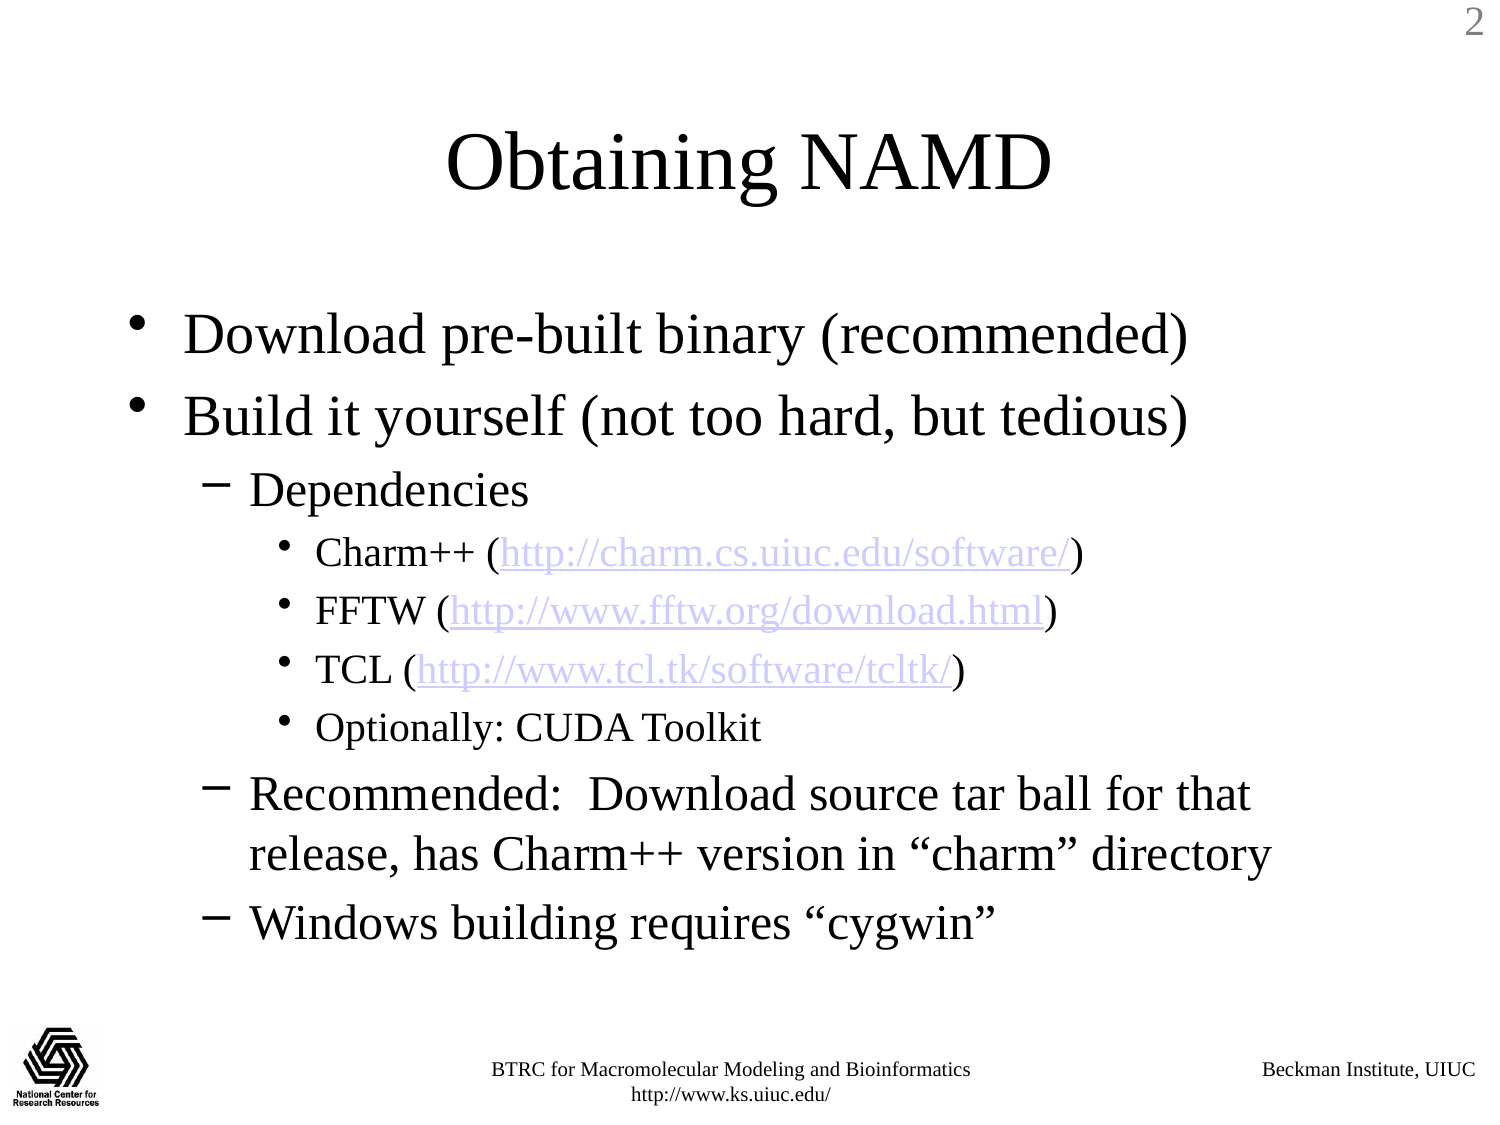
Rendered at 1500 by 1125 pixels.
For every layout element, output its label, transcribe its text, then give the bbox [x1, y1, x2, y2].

title Obtaining NAMD [112, 62, 1388, 250]
picture [12, 1024, 100, 1111]
list Download pre-built binary (recommended) Build it yourself (not too hard, but tedious) Dependencies Charm++ (http://charm.cs.uiuc.edu/software/) FFTW (http://www.fftw.org/download.html) TCL (http://www.tcl.tk/software/tcltk/) Optionally: CUDA Toolkit Recommended: Download source tar ball for that release, has Charm++ version in “charm” directory Windows building requires “cygwin” [112, 287, 1388, 988]
